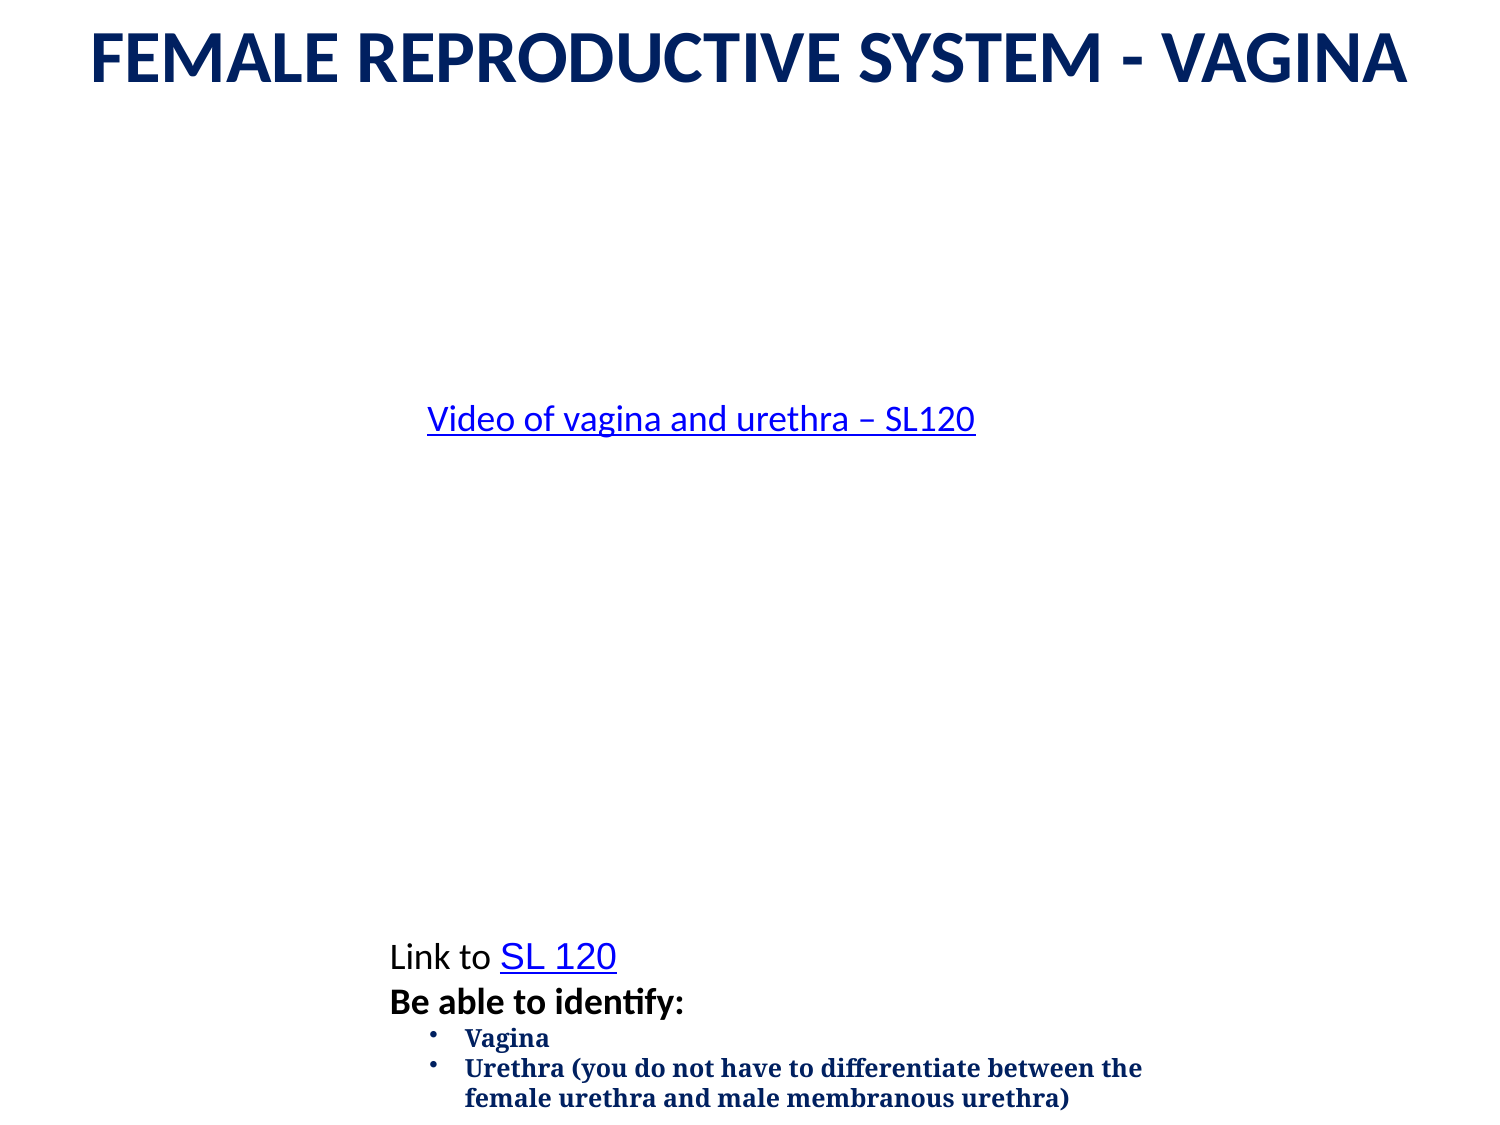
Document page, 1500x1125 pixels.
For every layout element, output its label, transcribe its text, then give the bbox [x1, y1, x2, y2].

text_box Link to SL 120 Be able to identify: Vagina Urethra (you do not have to differentiate between the female urethra and male membranous urethra) [374, 924, 1213, 1120]
text_box FEMALE REPRODUCTIVE SYSTEM - VAGINA [75, 0, 1425, 105]
text_box Video of vagina and urethra – SL120 [412, 386, 1100, 446]
